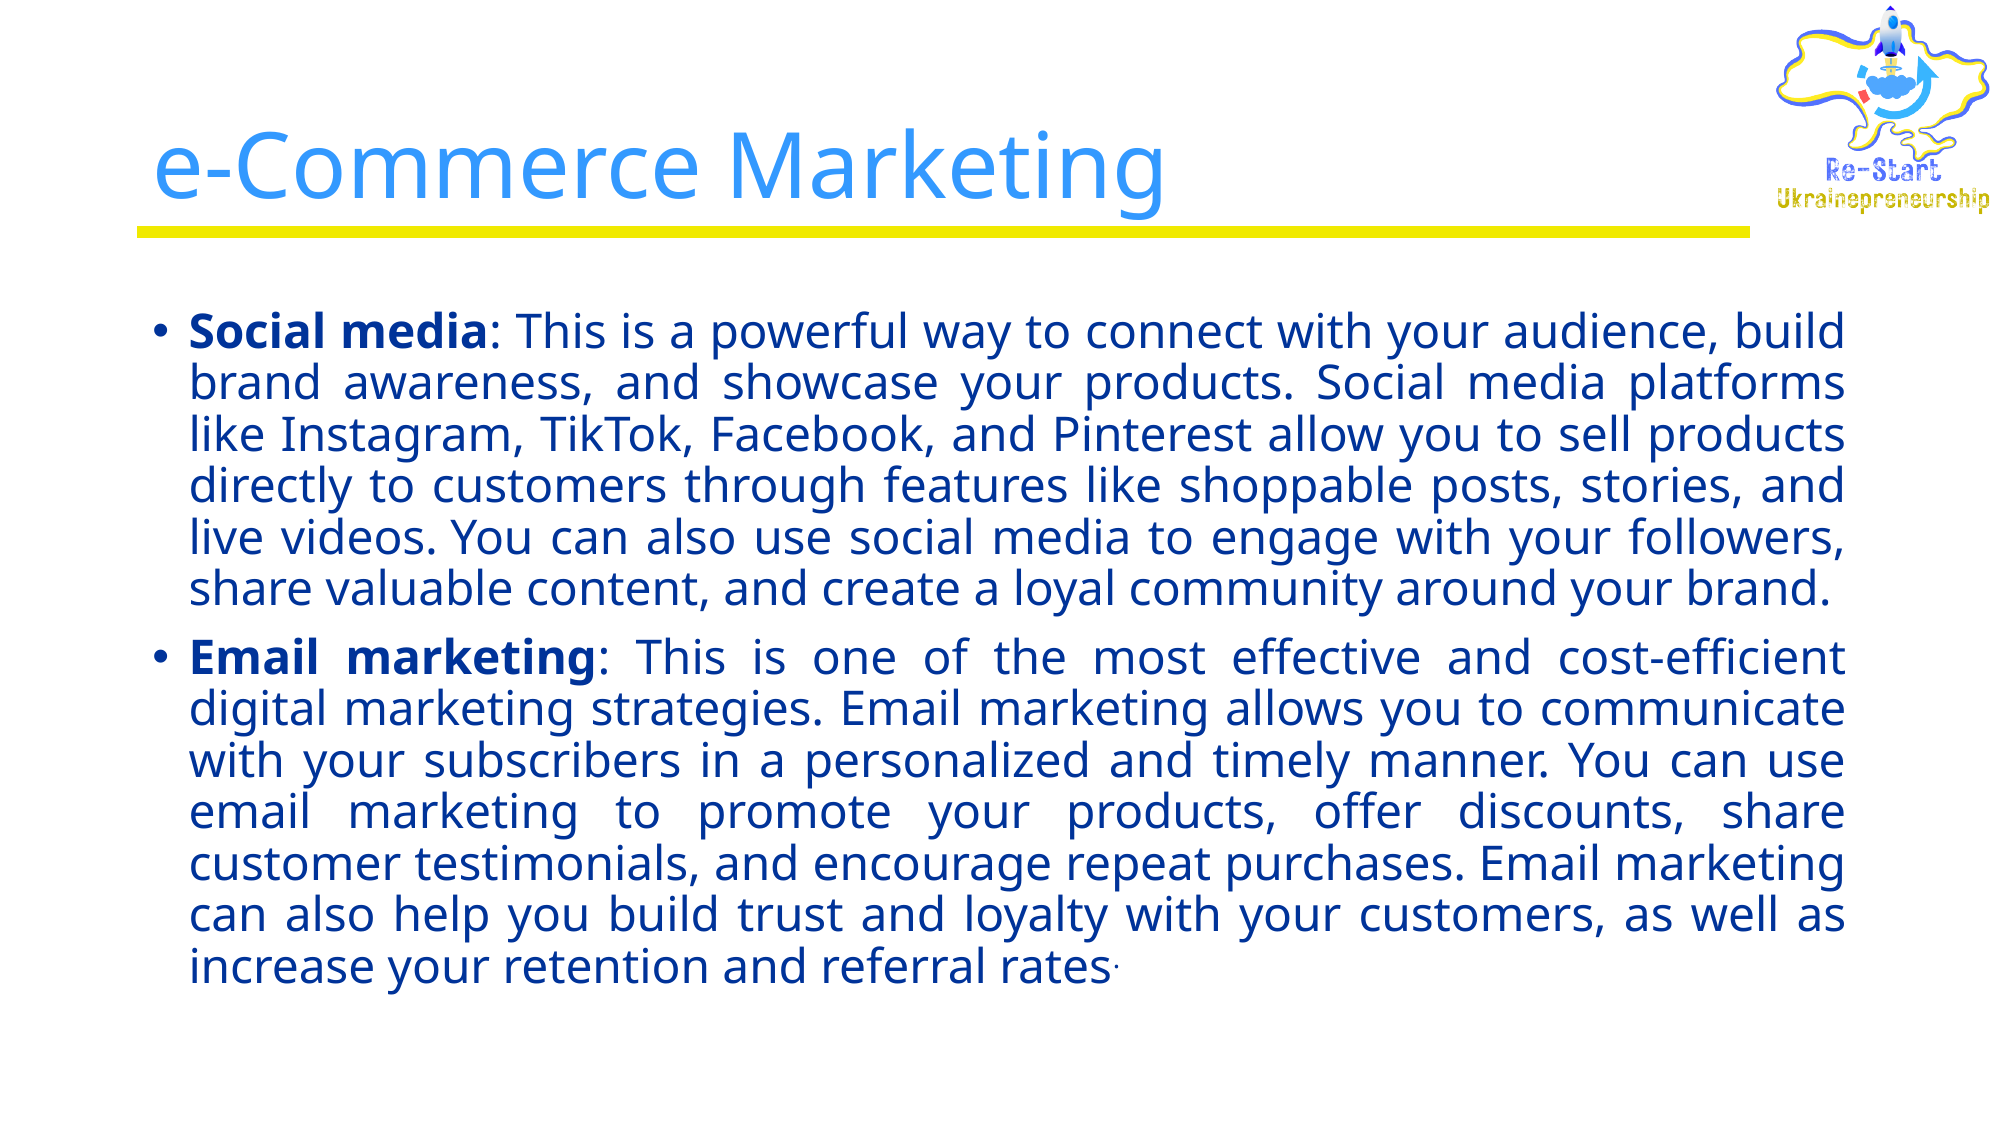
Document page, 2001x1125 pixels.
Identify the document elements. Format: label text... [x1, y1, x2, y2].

picture [1776, 5, 1990, 218]
list Social media: This is a powerful way to connect with your audience, build brand awareness, and showcase your products. Social media platforms like Instagram, TikTok, Facebook, and Pinterest allow you to sell products directly to customers through features like shoppable posts, stories, and live videos. You can also use social media to engage with your followers, share valuable content, and create a loyal community around your brand. Email marketing: This is one of the most effective and cost-efficient digital marketing strategies. Email marketing allows you to communicate with your subscribers in a personalized and timely manner. You can use email marketing to promote your products, offer discounts, share customer testimonials, and encourage repeat purchases. Email marketing can also help you build trust and loyalty with your customers, as well as increase your retention and referral rates. [137, 299, 1863, 1014]
title e-Commerce Marketing [137, 59, 1863, 278]
